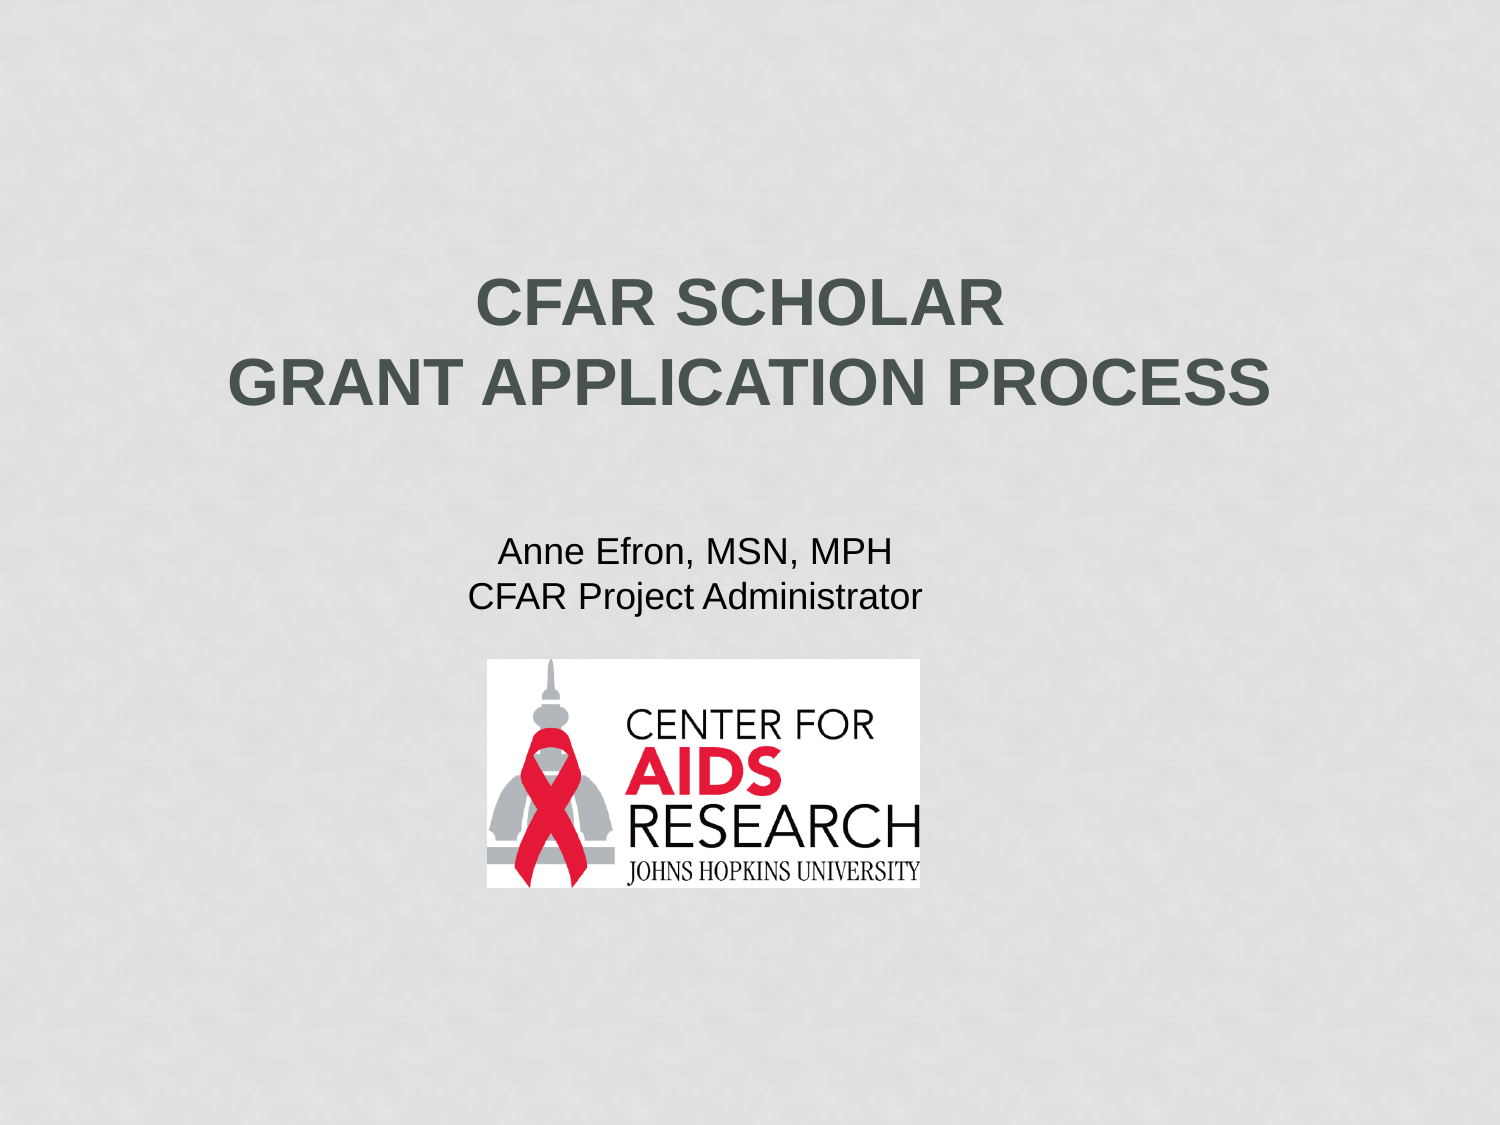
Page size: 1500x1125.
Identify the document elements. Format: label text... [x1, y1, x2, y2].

title CFAR Scholar Grant Application Process [112, 239, 1388, 427]
picture [487, 659, 920, 888]
text_box Anne Efron, MSN, MPH CFAR Project Administrator [452, 519, 939, 625]
